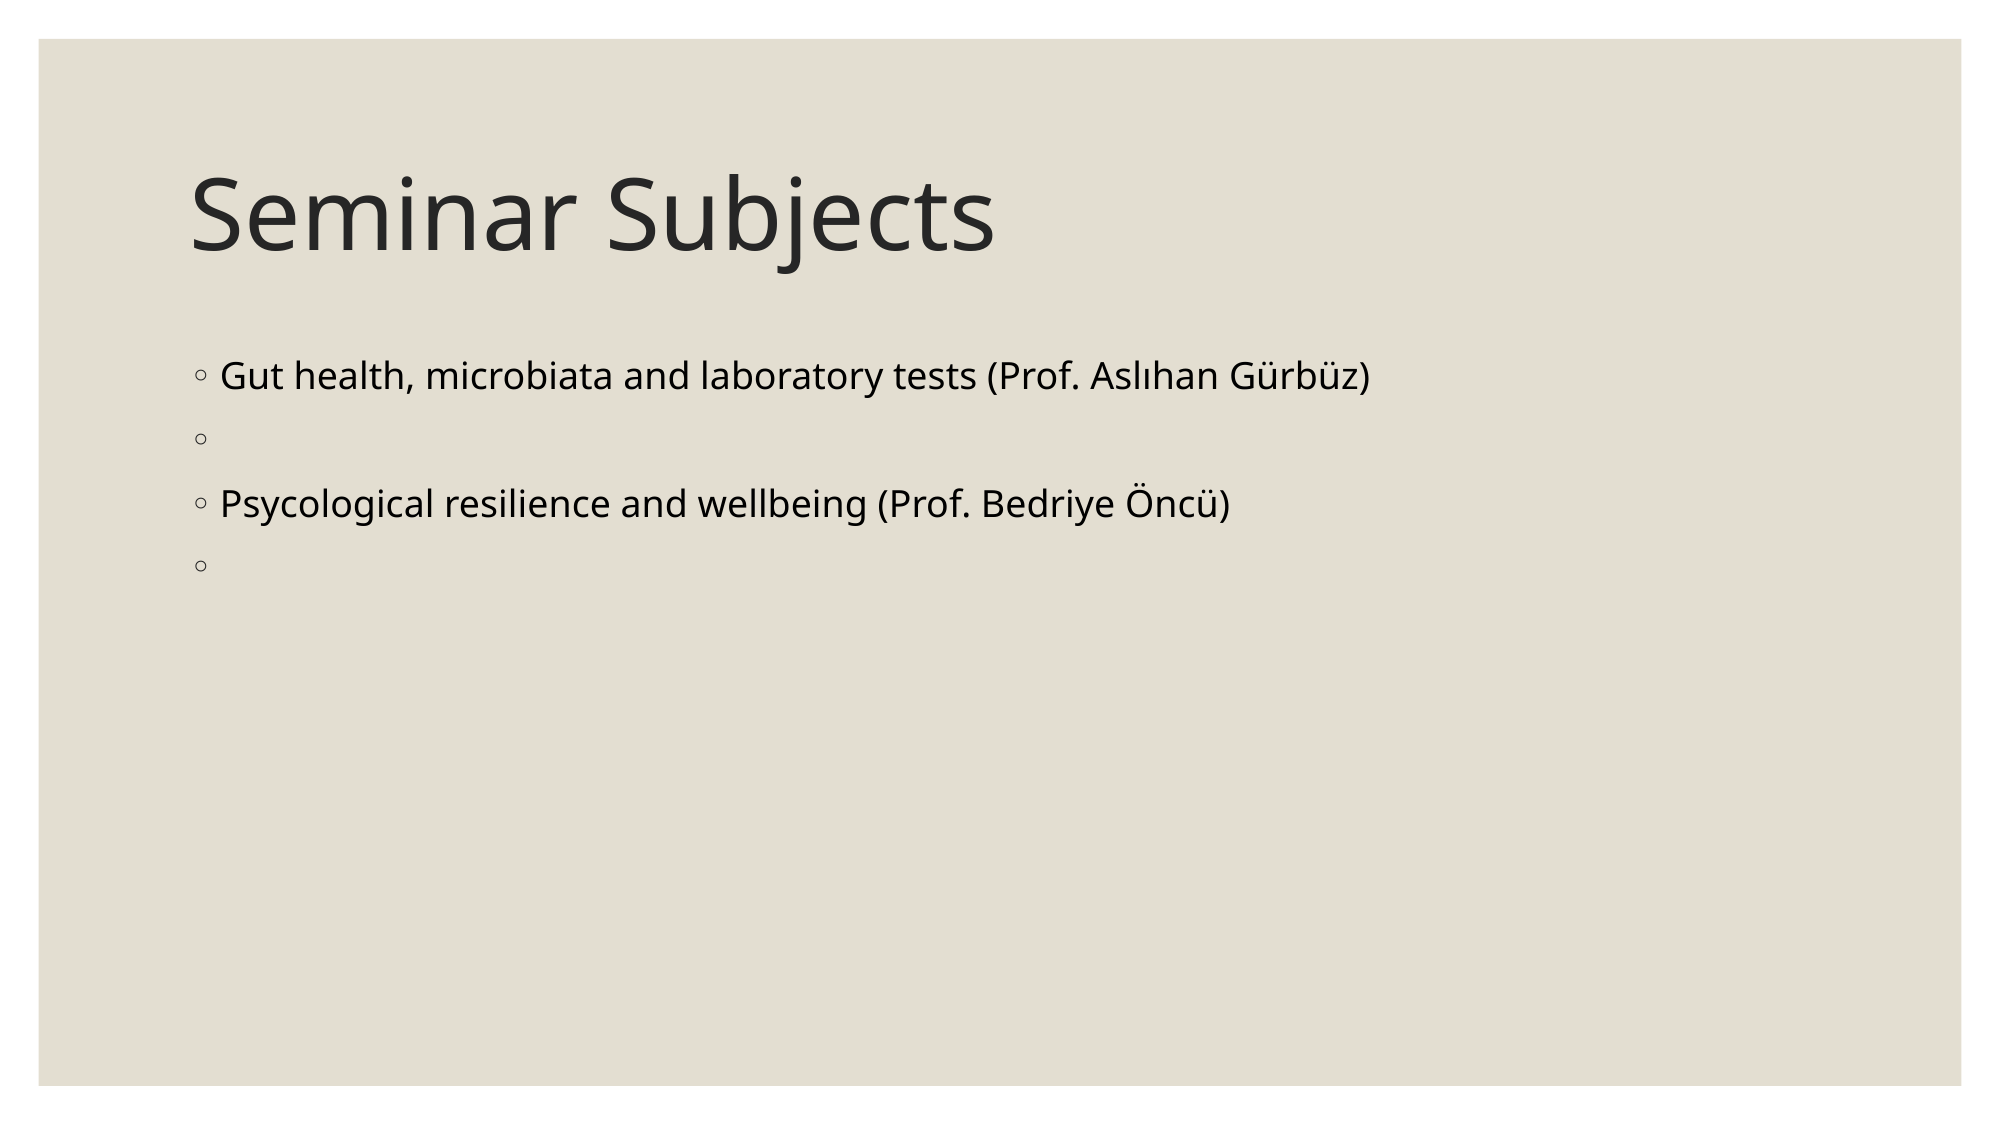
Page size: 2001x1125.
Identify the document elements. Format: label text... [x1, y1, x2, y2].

list Gut health, microbiata and laboratory tests (Prof. Aslıhan Gürbüz) Psycological resilience and wellbeing (Prof. Bedriye Öncü) [174, 345, 1825, 990]
title Seminar Subjects [174, 105, 1825, 331]
